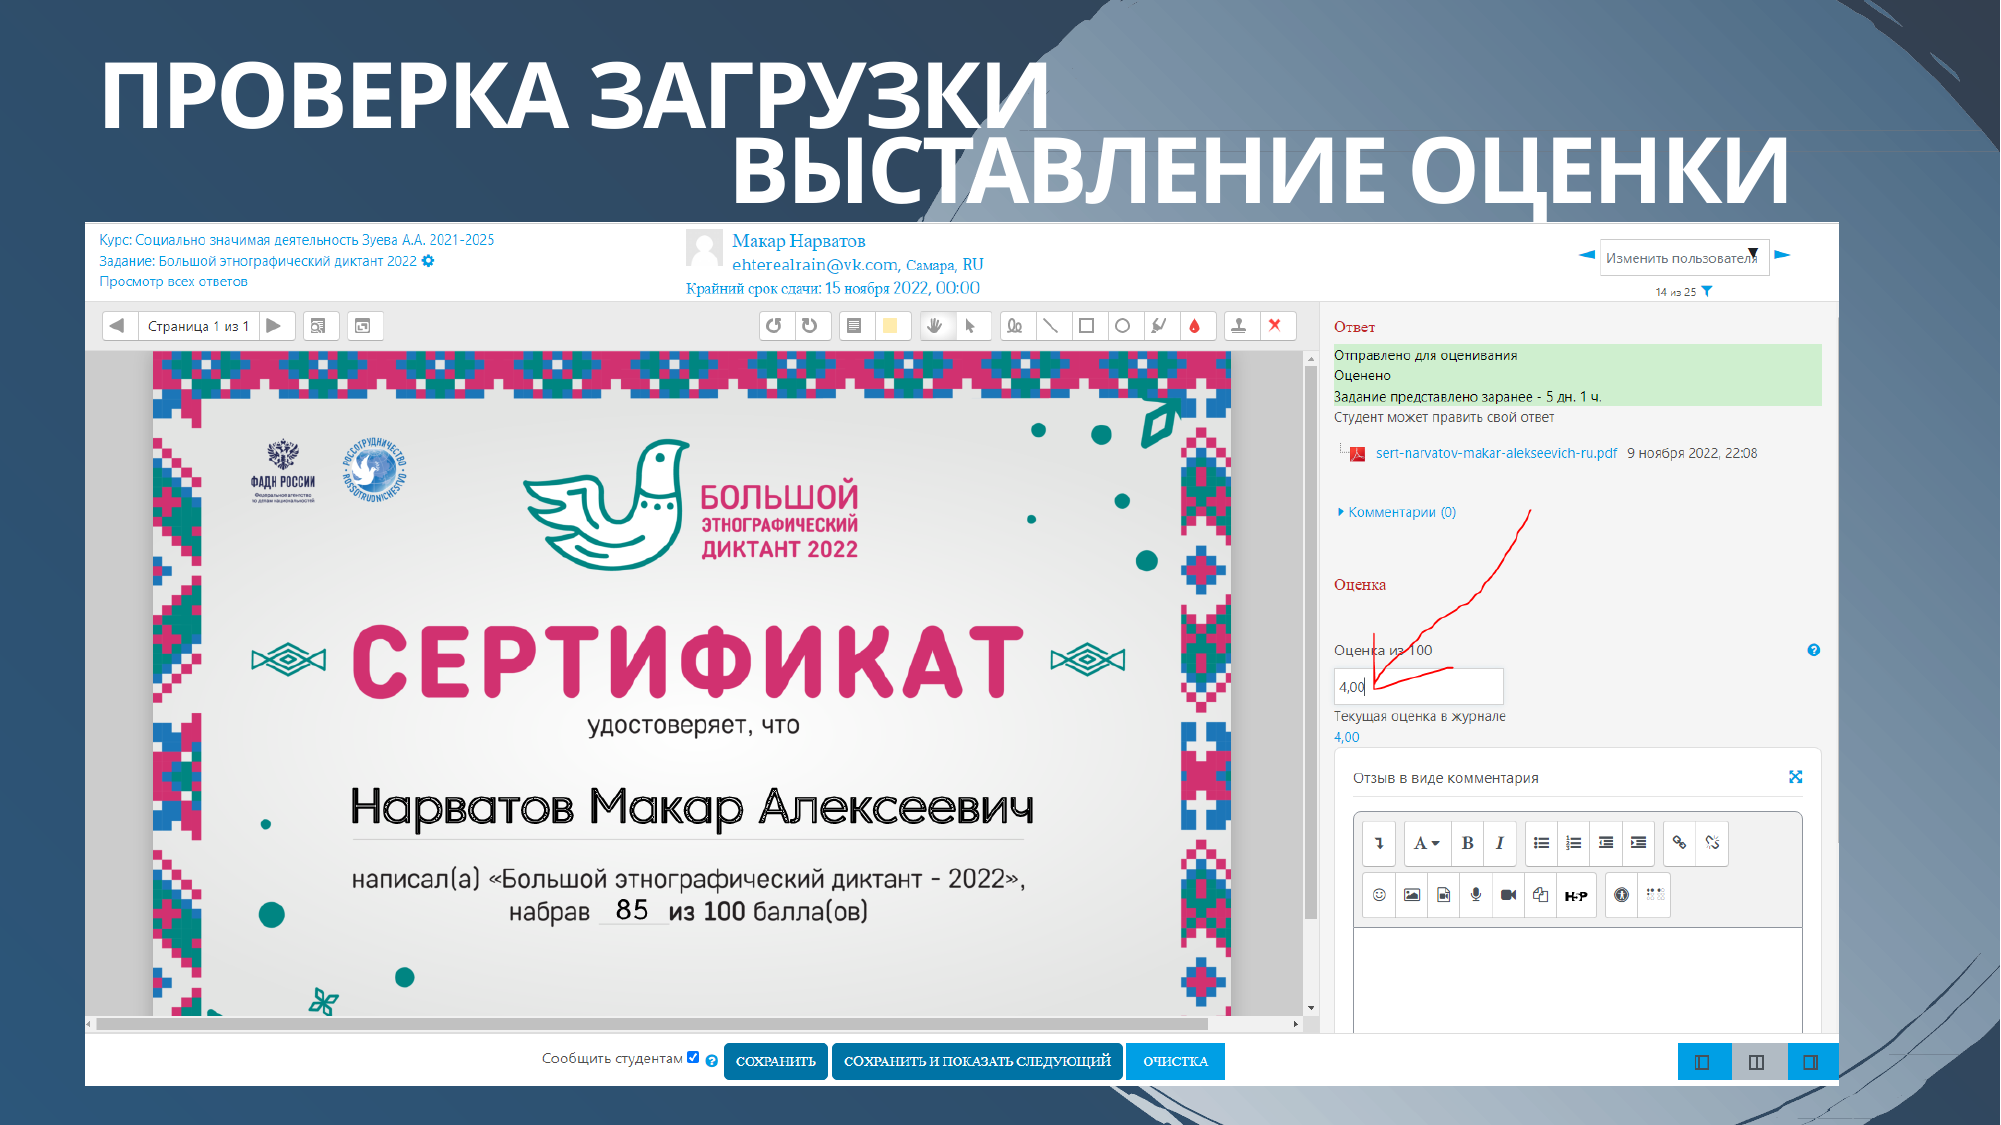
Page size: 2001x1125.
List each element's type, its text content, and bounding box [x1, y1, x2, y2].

text_box Выставление оценки [685, 75, 1839, 222]
picture [85, 222, 1839, 1086]
title Проверка загрузки [0, 0, 1153, 148]
